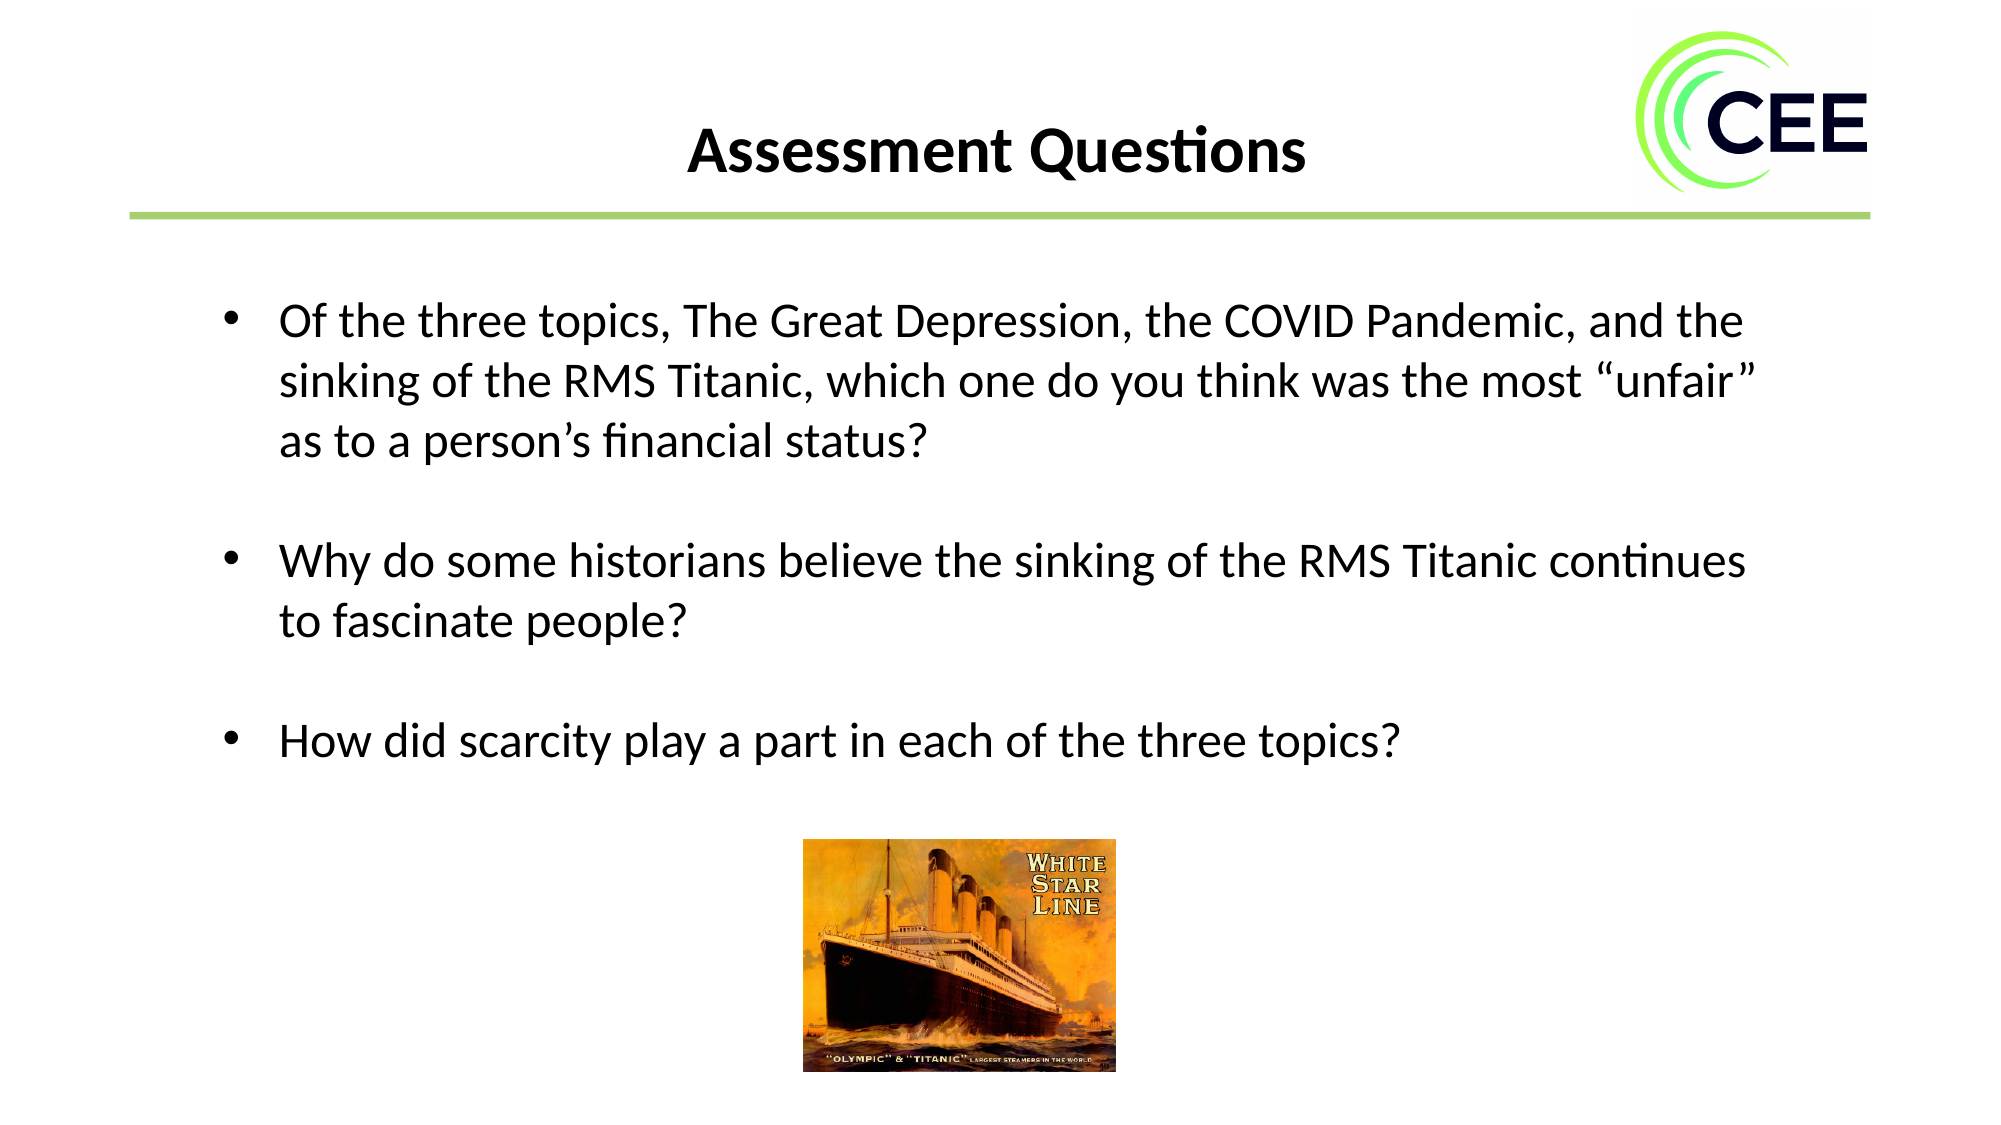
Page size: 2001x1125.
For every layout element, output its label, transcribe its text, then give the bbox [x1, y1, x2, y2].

picture [1630, 11, 1872, 212]
picture [803, 839, 1116, 1072]
text_box Assessment Questions [497, 98, 1498, 194]
text_box Of the three topics, The Great Depression, the COVID Pandemic, and the sinking of the RMS Titanic, which one do you think was the most “unfair” as to a person’s financial status? Why do some historians believe the sinking of the RMS Titanic continues to fascinate people? How did scarcity play a part in each of the three topics? [207, 280, 1788, 955]
